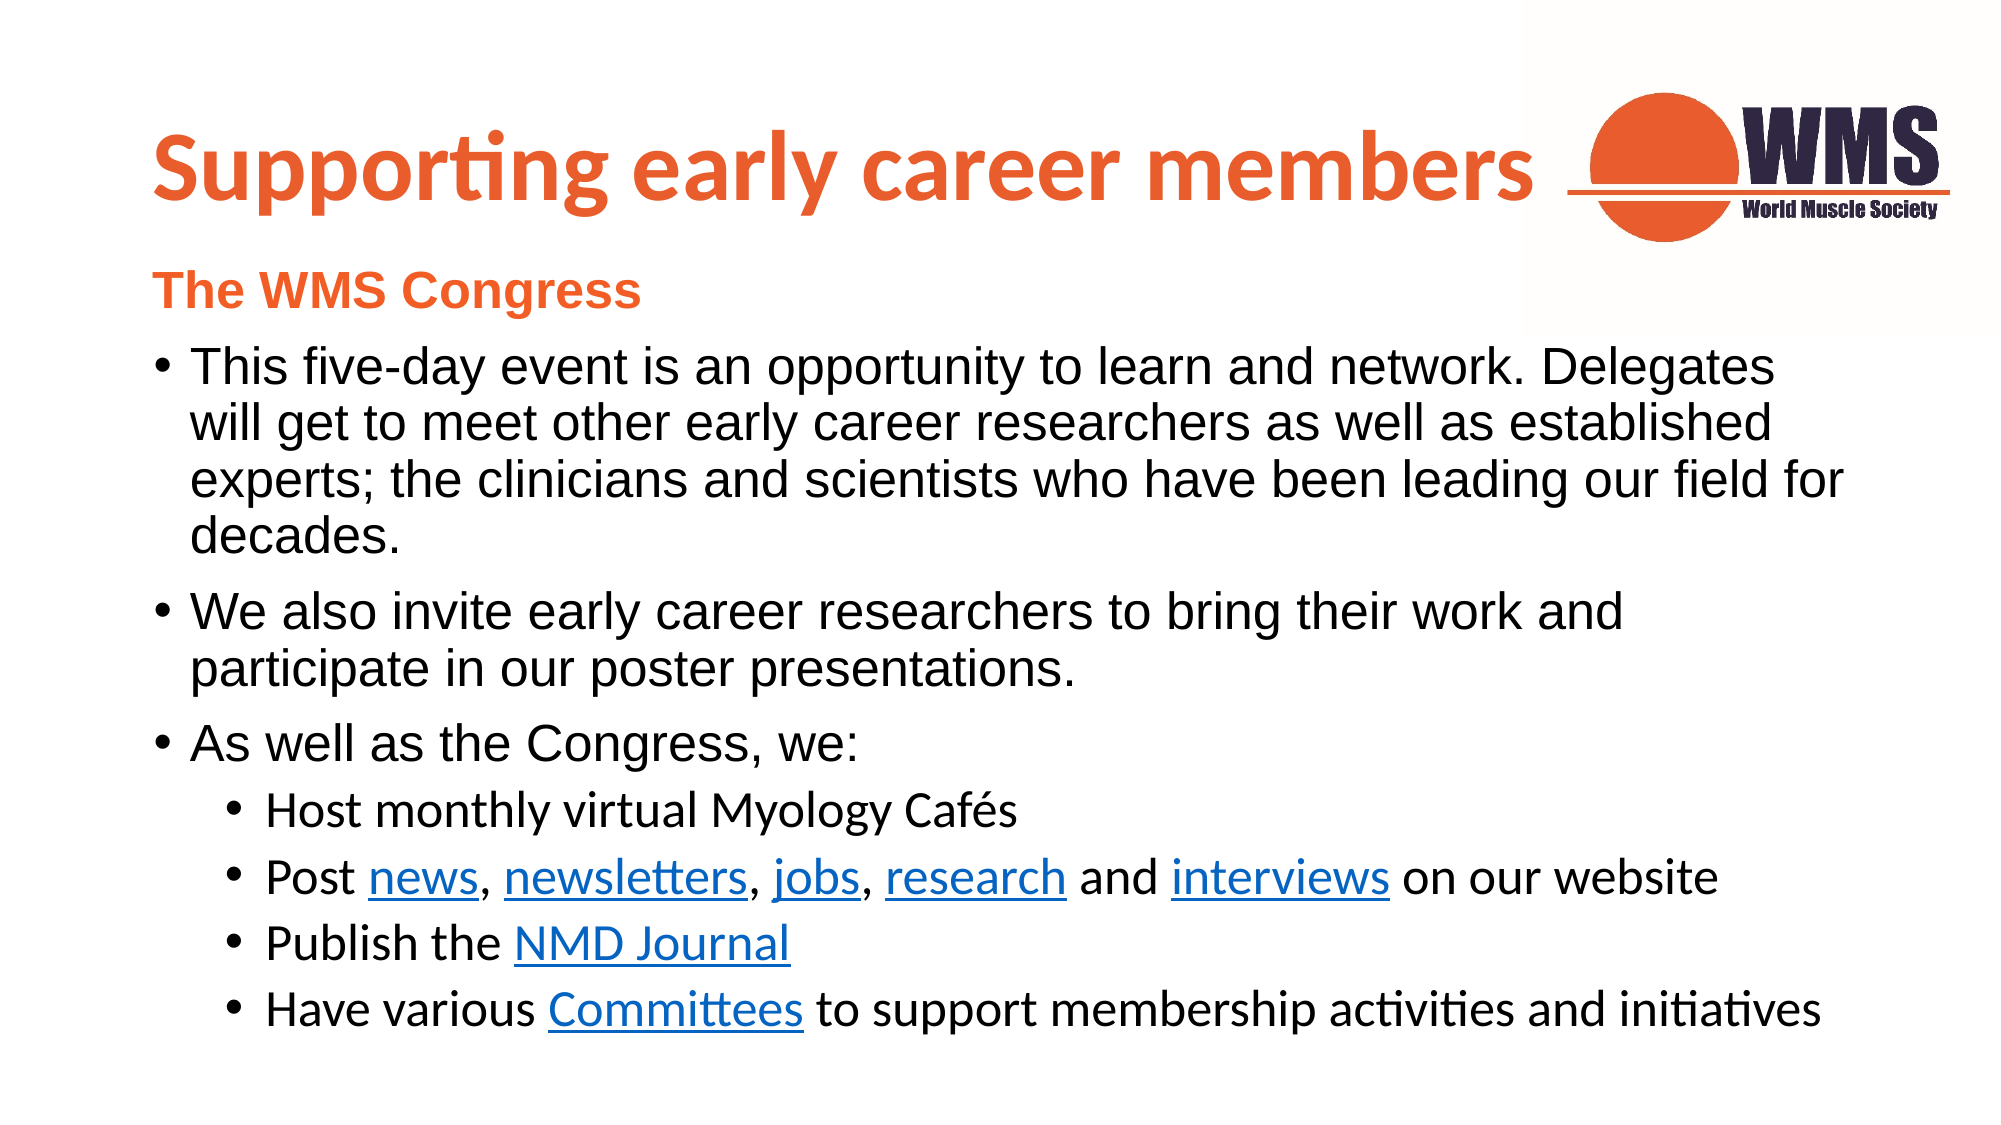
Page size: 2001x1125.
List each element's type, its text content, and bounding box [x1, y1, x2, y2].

list The WMS Congress This five-day event is an opportunity to learn and network. Delegates will get to meet other early career researchers as well as established experts; the clinicians and scientists who have been leading our field for decades. We also invite early career researchers to bring their work and participate in our poster presentations. As well as the Congress, we: Host monthly virtual Myology Cafés Post news, newsletters, jobs, research and interviews on our website Publish the NMD Journal Have various Committees to support membership activities and initiatives [137, 256, 1863, 1048]
title Supporting early career members [137, 59, 1863, 256]
picture [1522, 0, 2000, 338]
